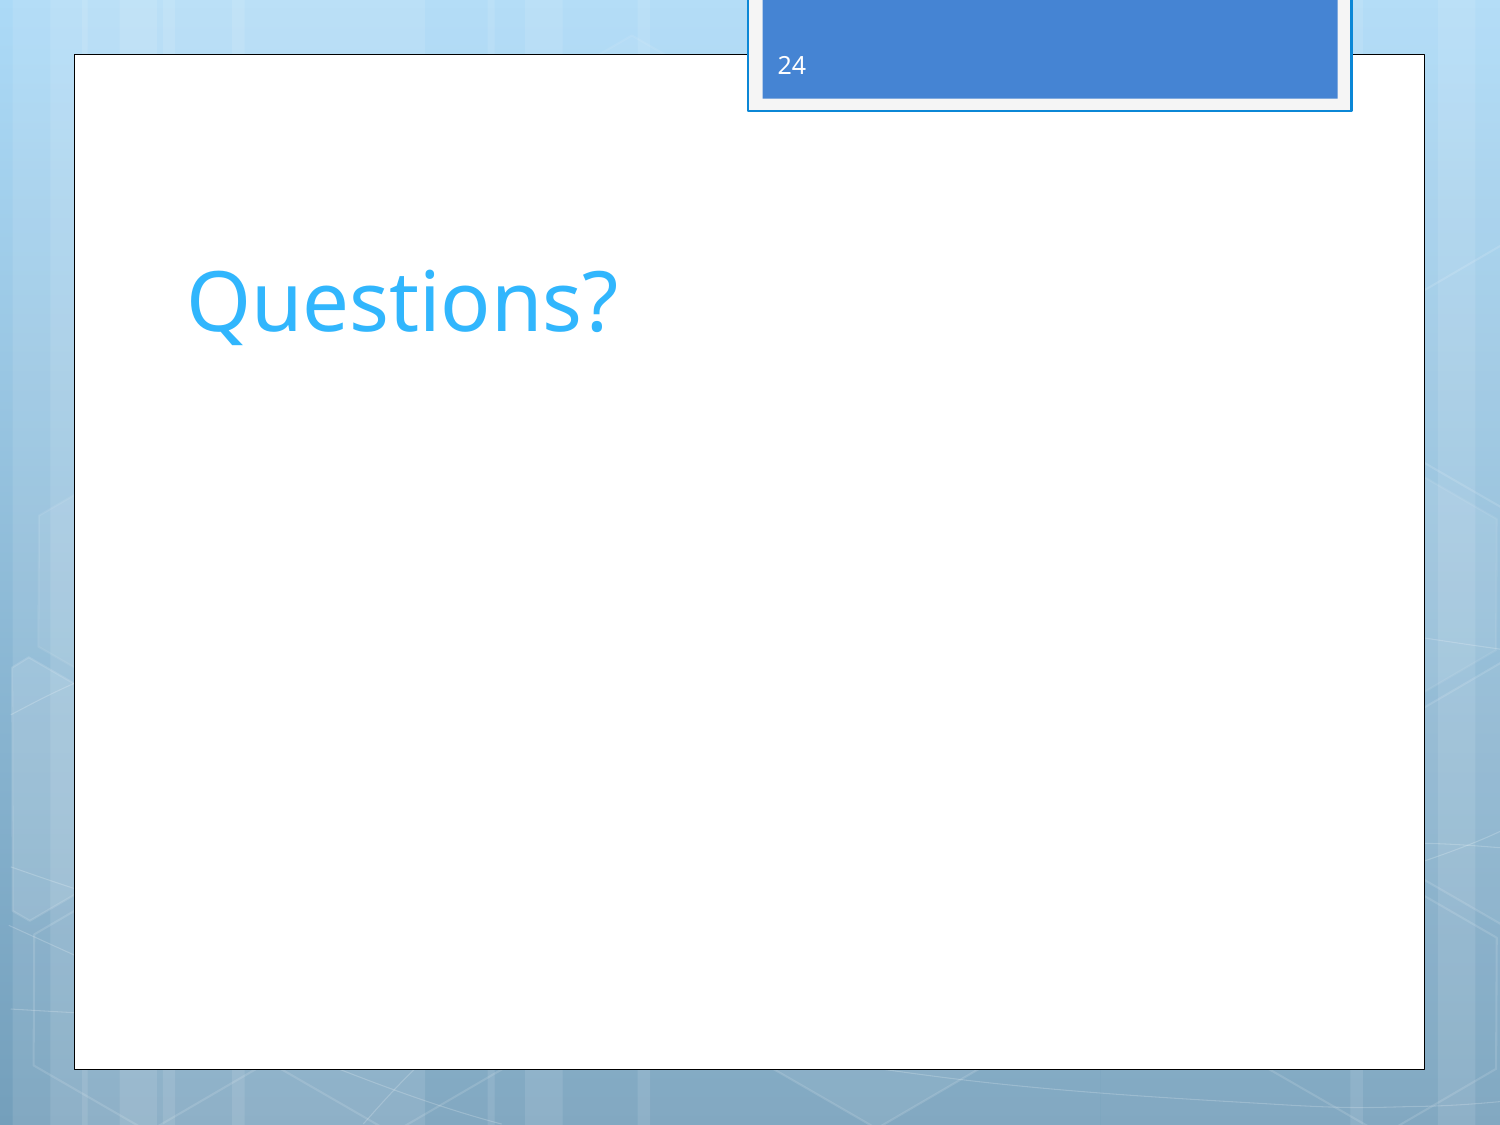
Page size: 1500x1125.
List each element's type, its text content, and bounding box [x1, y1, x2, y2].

title Questions? [171, 168, 1324, 357]
slide_number 24 [762, 36, 982, 97]
